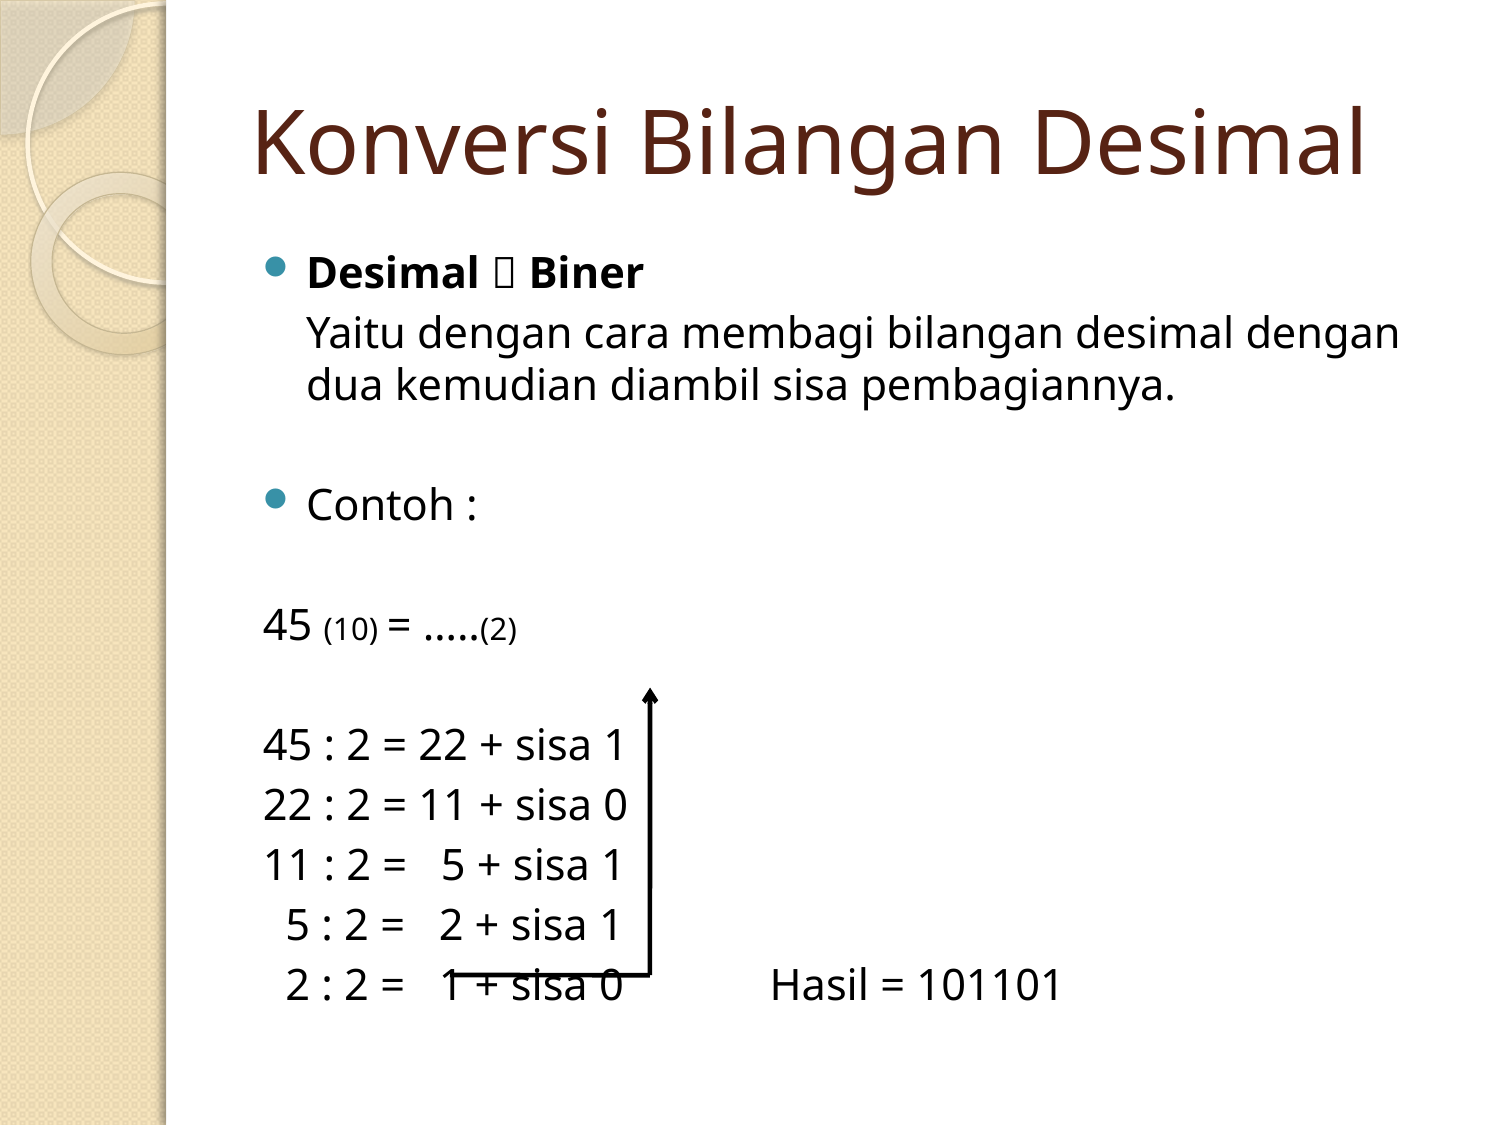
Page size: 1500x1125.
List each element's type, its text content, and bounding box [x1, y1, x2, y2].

title Konversi Bilangan Desimal [235, 45, 1466, 233]
list Desimal  Biner Yaitu dengan cara membagi bilangan desimal dengan dua kemudian diambil sisa pembagiannya. Contoh : 45 (10) = …..(2) 45 : 2 = 22 + sisa 1 22 : 2 = 11 + sisa 0 11 : 2 = 5 + sisa 1 5 : 2 = 2 + sisa 1 2 : 2 = 1 + sisa 0 Hasil = 101101 [235, 237, 1466, 1025]
